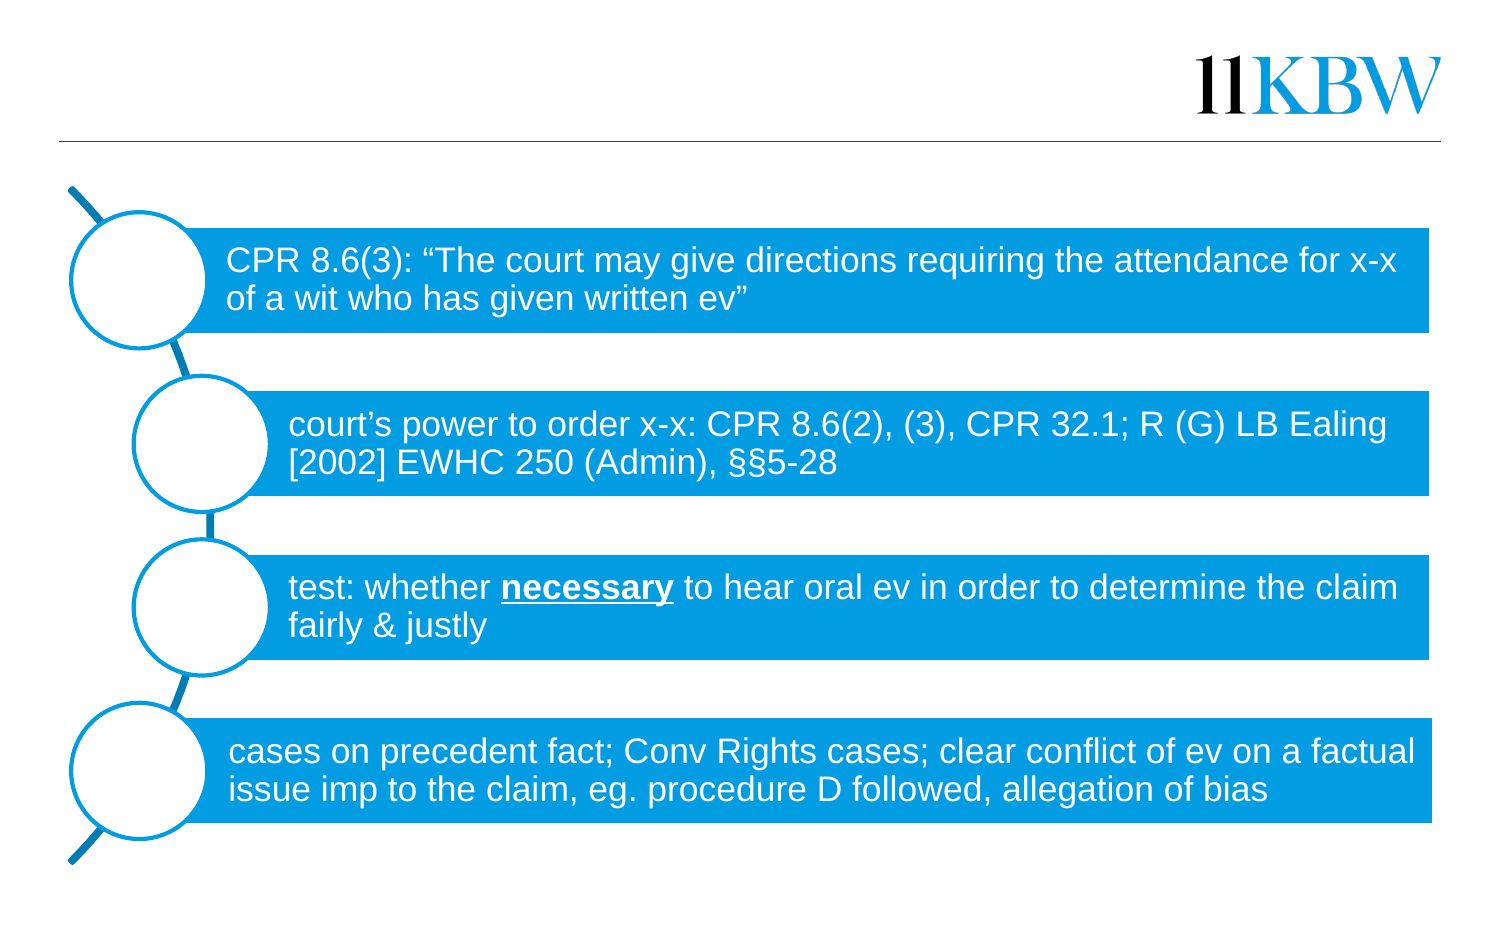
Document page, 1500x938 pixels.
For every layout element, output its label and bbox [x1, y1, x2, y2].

list [58, 171, 1442, 881]
